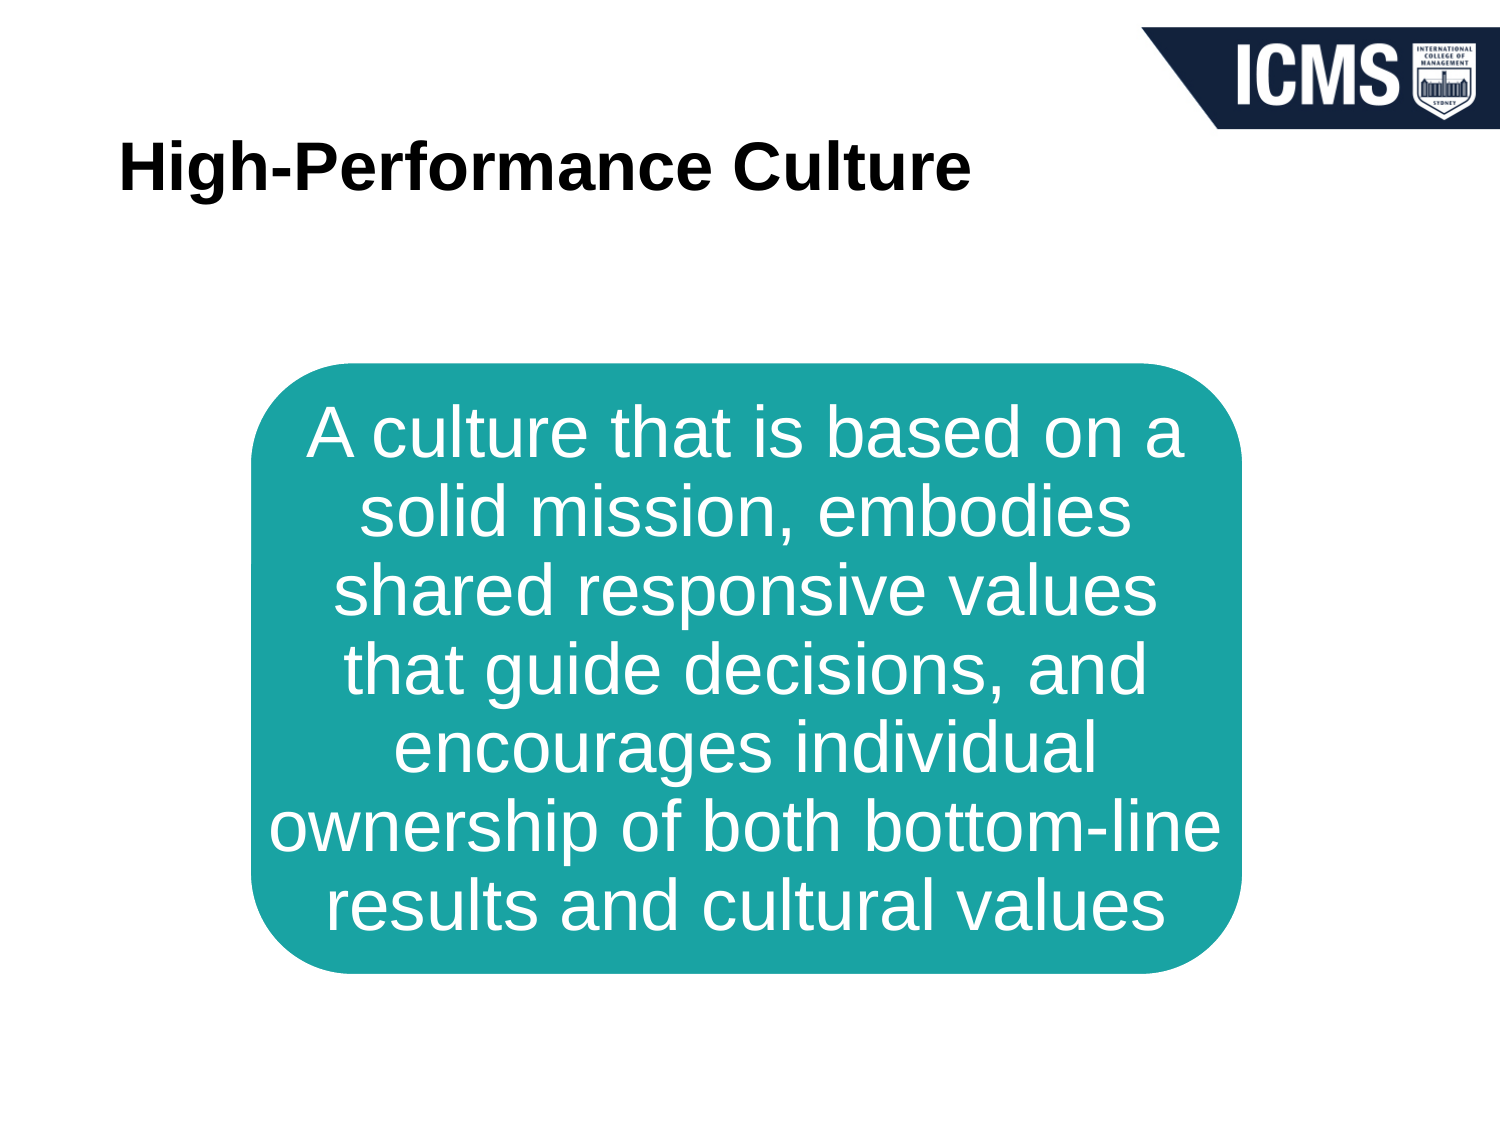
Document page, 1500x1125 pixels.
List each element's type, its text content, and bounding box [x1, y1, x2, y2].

list A culture that is based on a solid mission, embodies shared responsive values that guide decisions, and encourages individual ownership of both bottom-line results and cultural values [249, 387, 1244, 925]
text_box [263, 925, 1230, 976]
picture [0, 0, 1500, 189]
text_box [284, 361, 1210, 387]
title High-Performance Culture [103, 59, 1236, 278]
